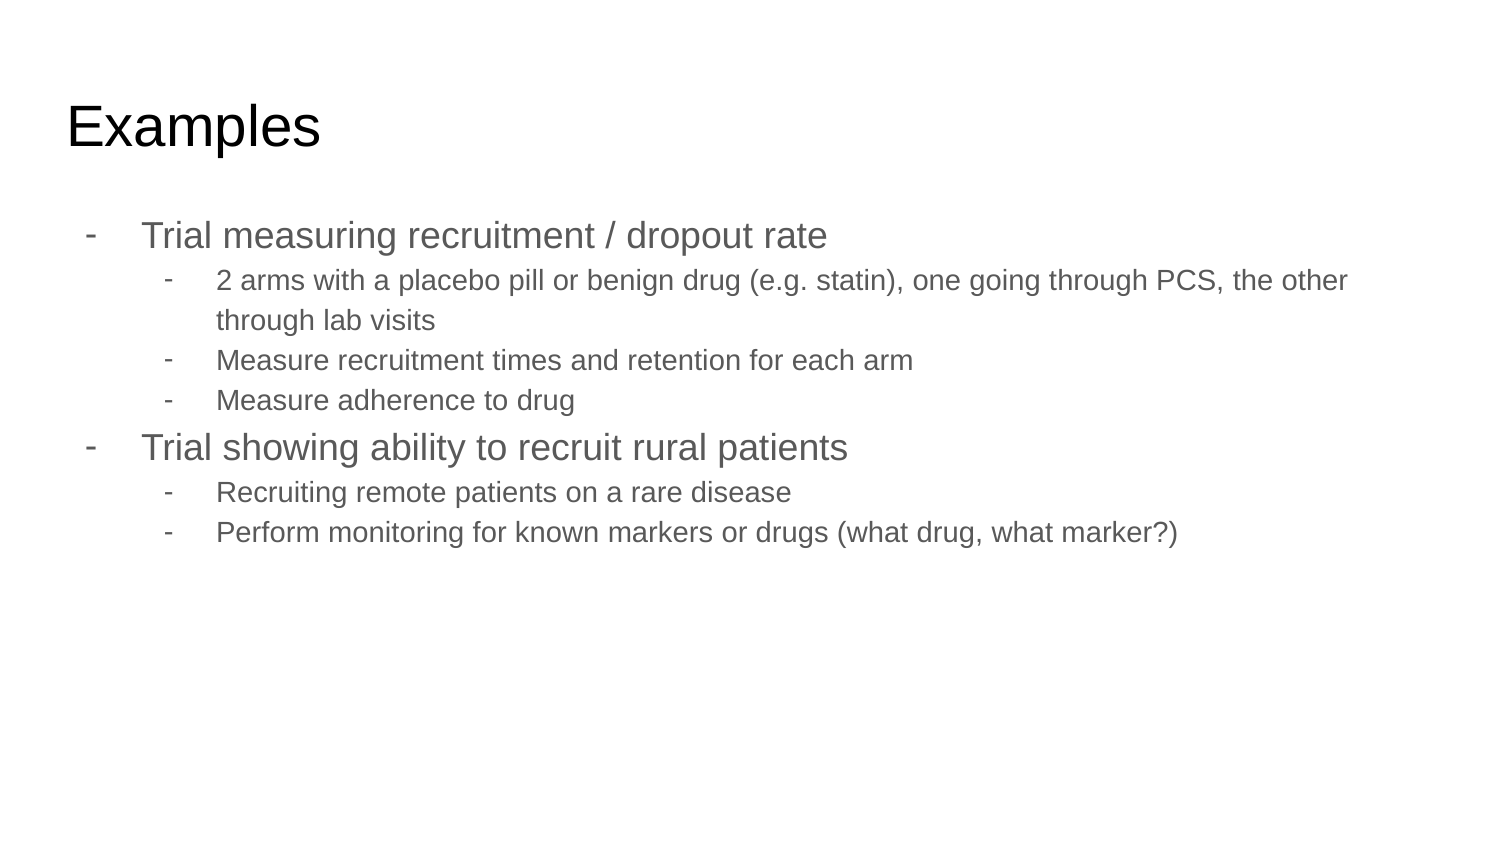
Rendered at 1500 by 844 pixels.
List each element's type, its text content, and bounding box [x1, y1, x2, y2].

title Examples [51, 72, 1449, 167]
list Trial measuring recruitment / dropout rate 2 arms with a placebo pill or benign drug (e.g. statin), one going through PCS, the other through lab visits Measure recruitment times and retention for each arm Measure adherence to drug Trial showing ability to recruit rural patients Recruiting remote patients on a rare disease Perform monitoring for known markers or drugs (what drug, what marker?) [51, 189, 1449, 750]
